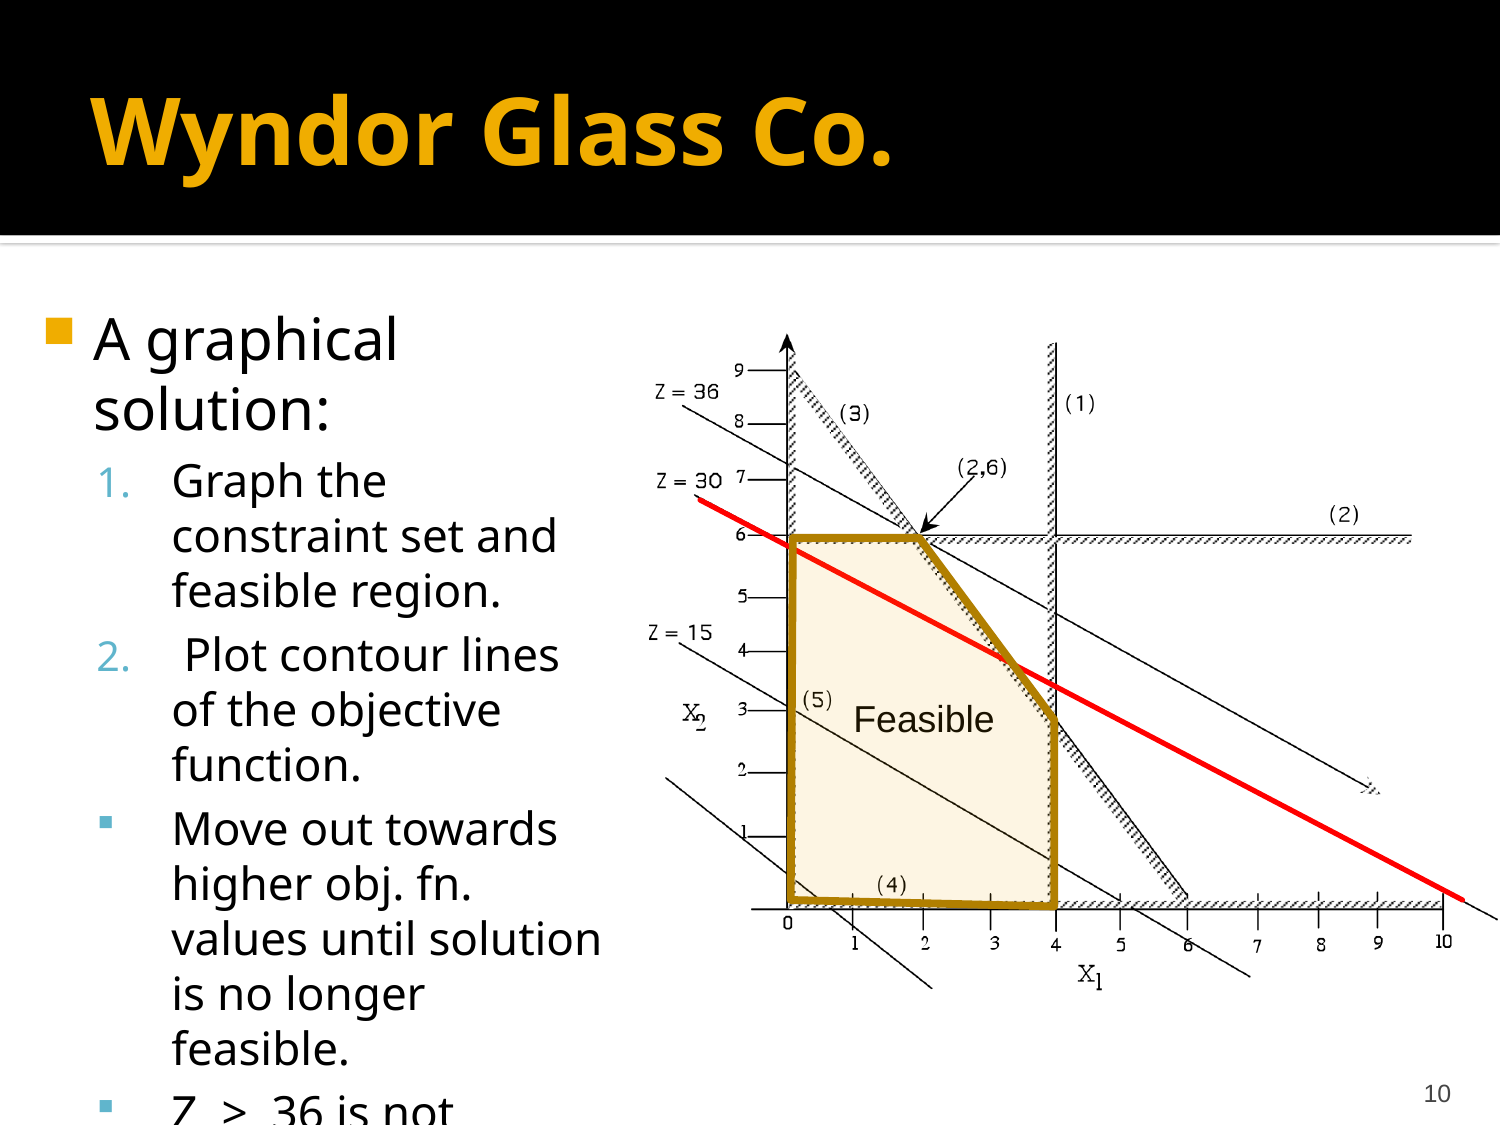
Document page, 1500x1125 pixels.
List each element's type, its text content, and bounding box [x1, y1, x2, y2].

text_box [699, 499, 1463, 900]
list A graphical solution: Graph the constraint set and feasible region. Plot contour lines of the objective function. Move out towards higher obj. fn. values until solution is no longer feasible. Z > 36 is not feasible. [12, 287, 625, 1047]
slide_number 10 [1345, 1062, 1467, 1108]
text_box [637, 333, 1500, 1020]
title Wyndor Glass Co. [75, 25, 1425, 231]
